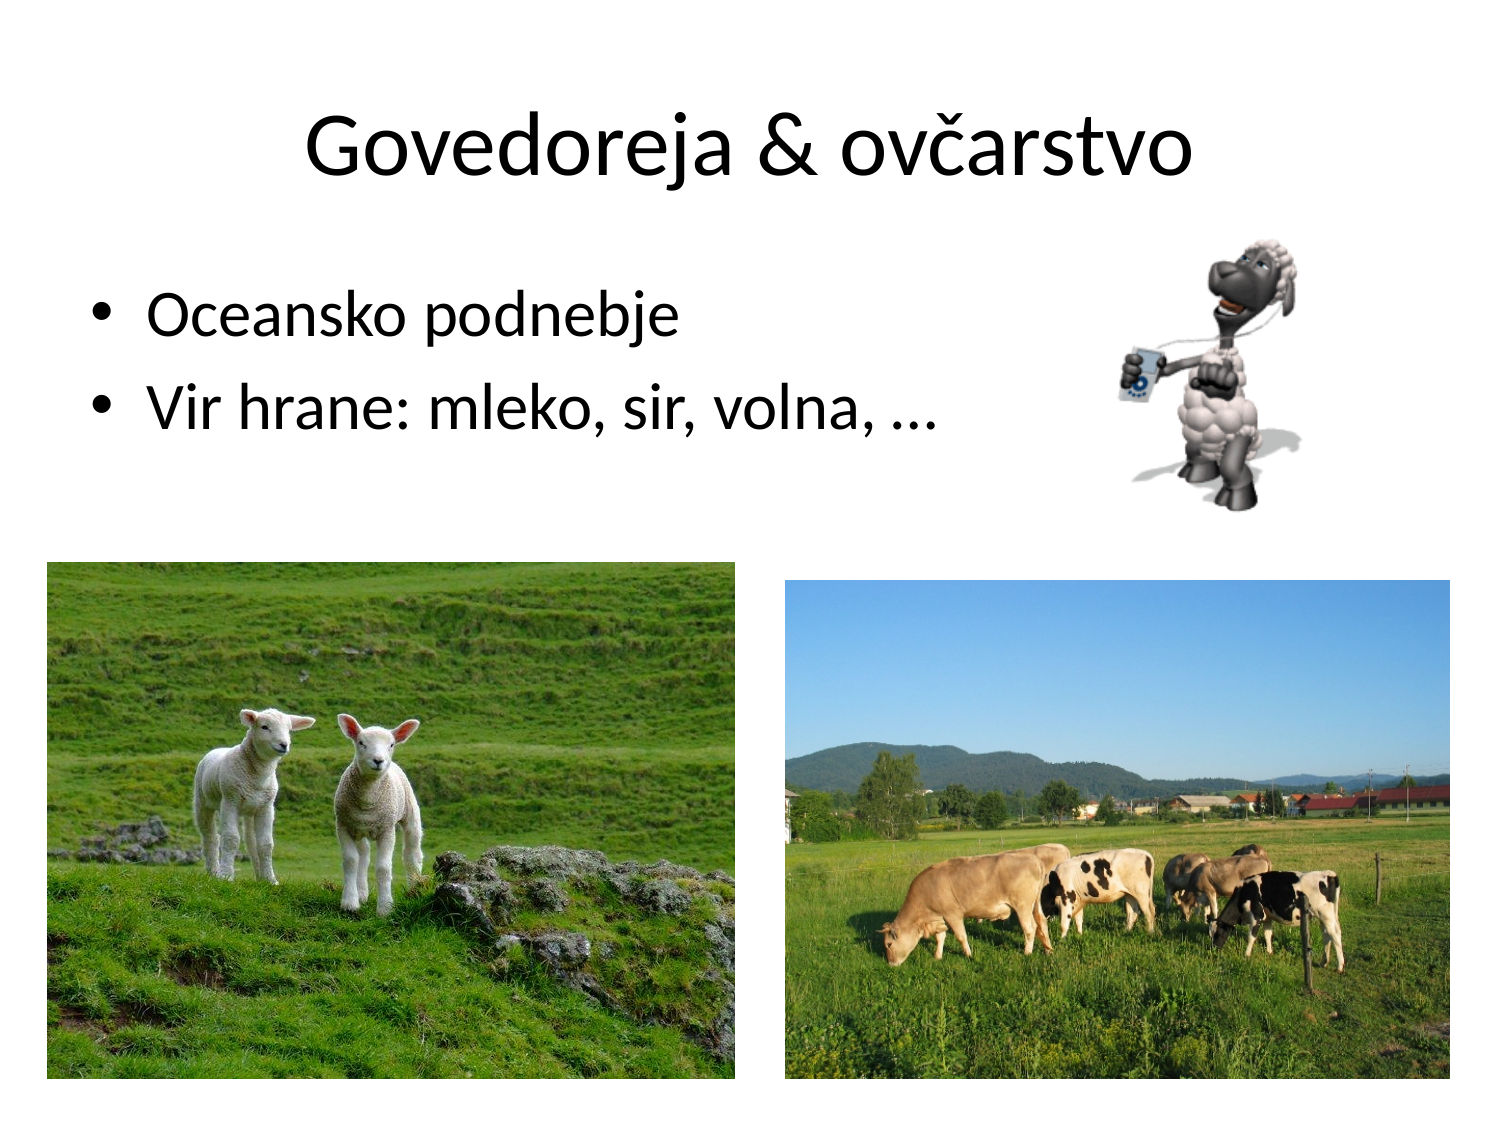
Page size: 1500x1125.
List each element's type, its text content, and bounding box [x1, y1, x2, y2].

picture [47, 562, 736, 1079]
title Govedoreja & ovčarstvo [75, 45, 1425, 233]
picture [785, 579, 1451, 1079]
picture [1096, 213, 1341, 519]
list Oceansko podnebje Vir hrane: mleko, sir, volna, … [75, 262, 1425, 1005]
